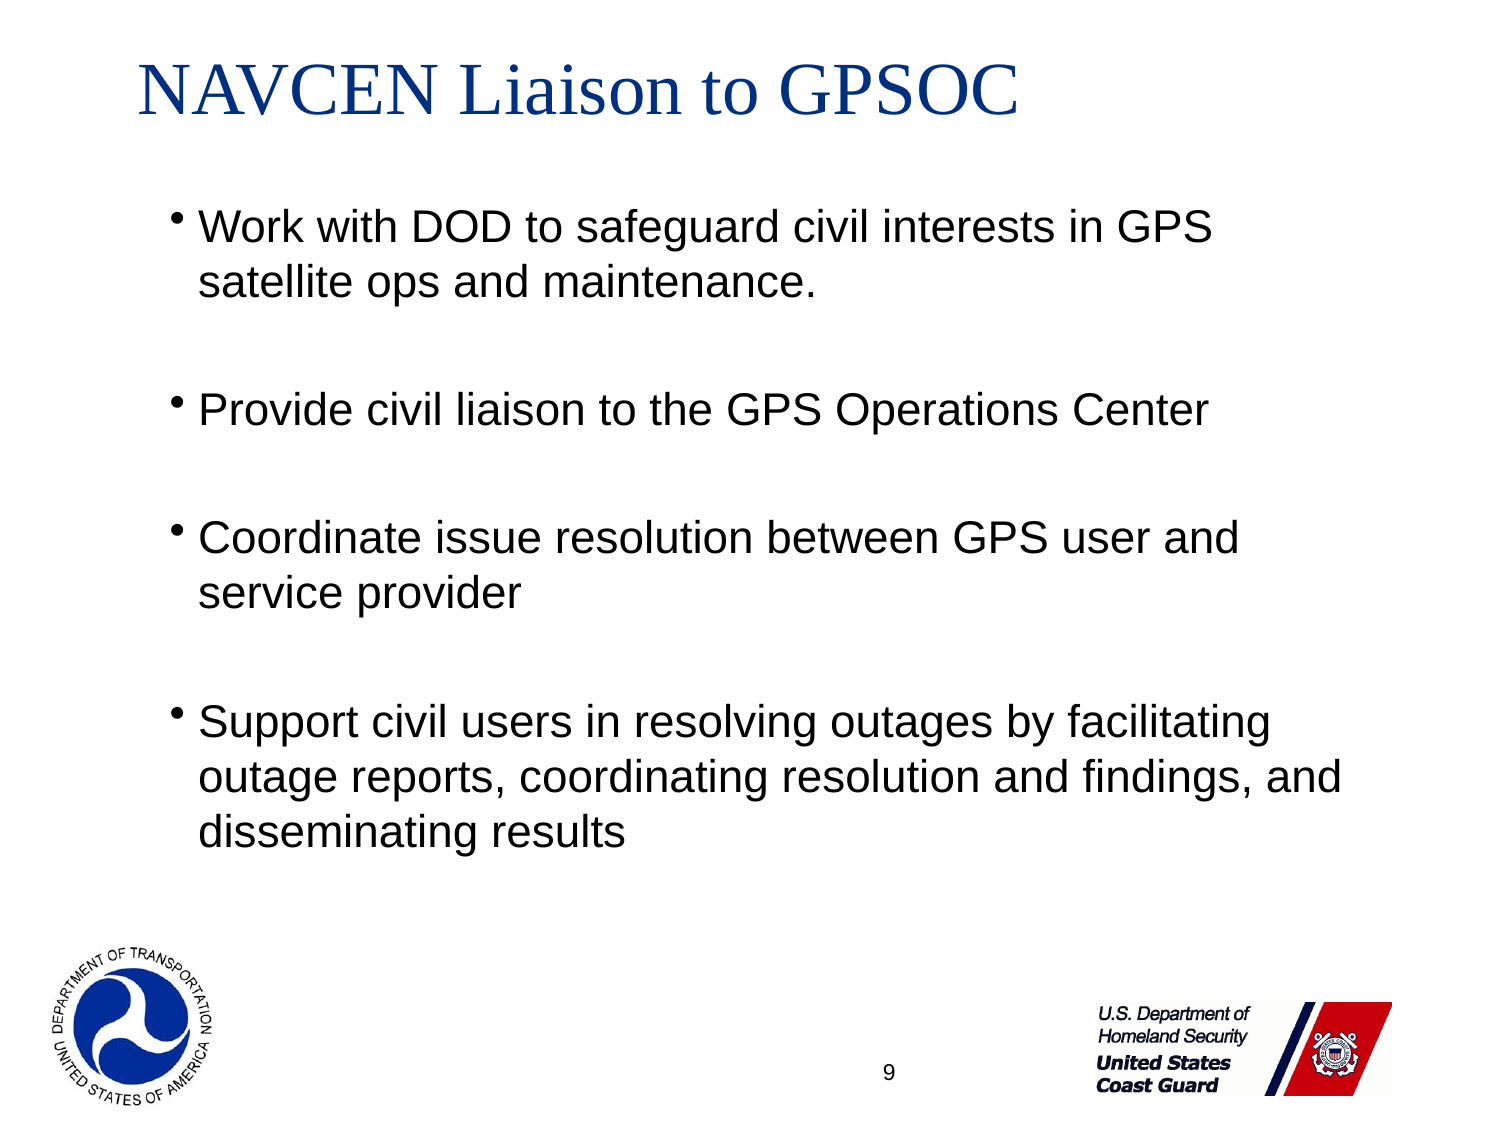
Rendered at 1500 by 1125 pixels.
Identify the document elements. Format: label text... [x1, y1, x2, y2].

title NAVCEN Liaison to GPSOC [121, 45, 1278, 141]
picture [33, 935, 231, 1111]
list Work with DOD to safeguard civil interests in GPS satellite ops and maintenance. Provide civil liaison to the GPS Operations Center Coordinate issue resolution between GPS user and service provider Support civil users in resolving outages by facilitating outage reports, coordinating resolution and findings, and disseminating results [154, 188, 1379, 937]
slide_number 9 [597, 1049, 911, 1101]
text_box [54, 141, 1313, 314]
